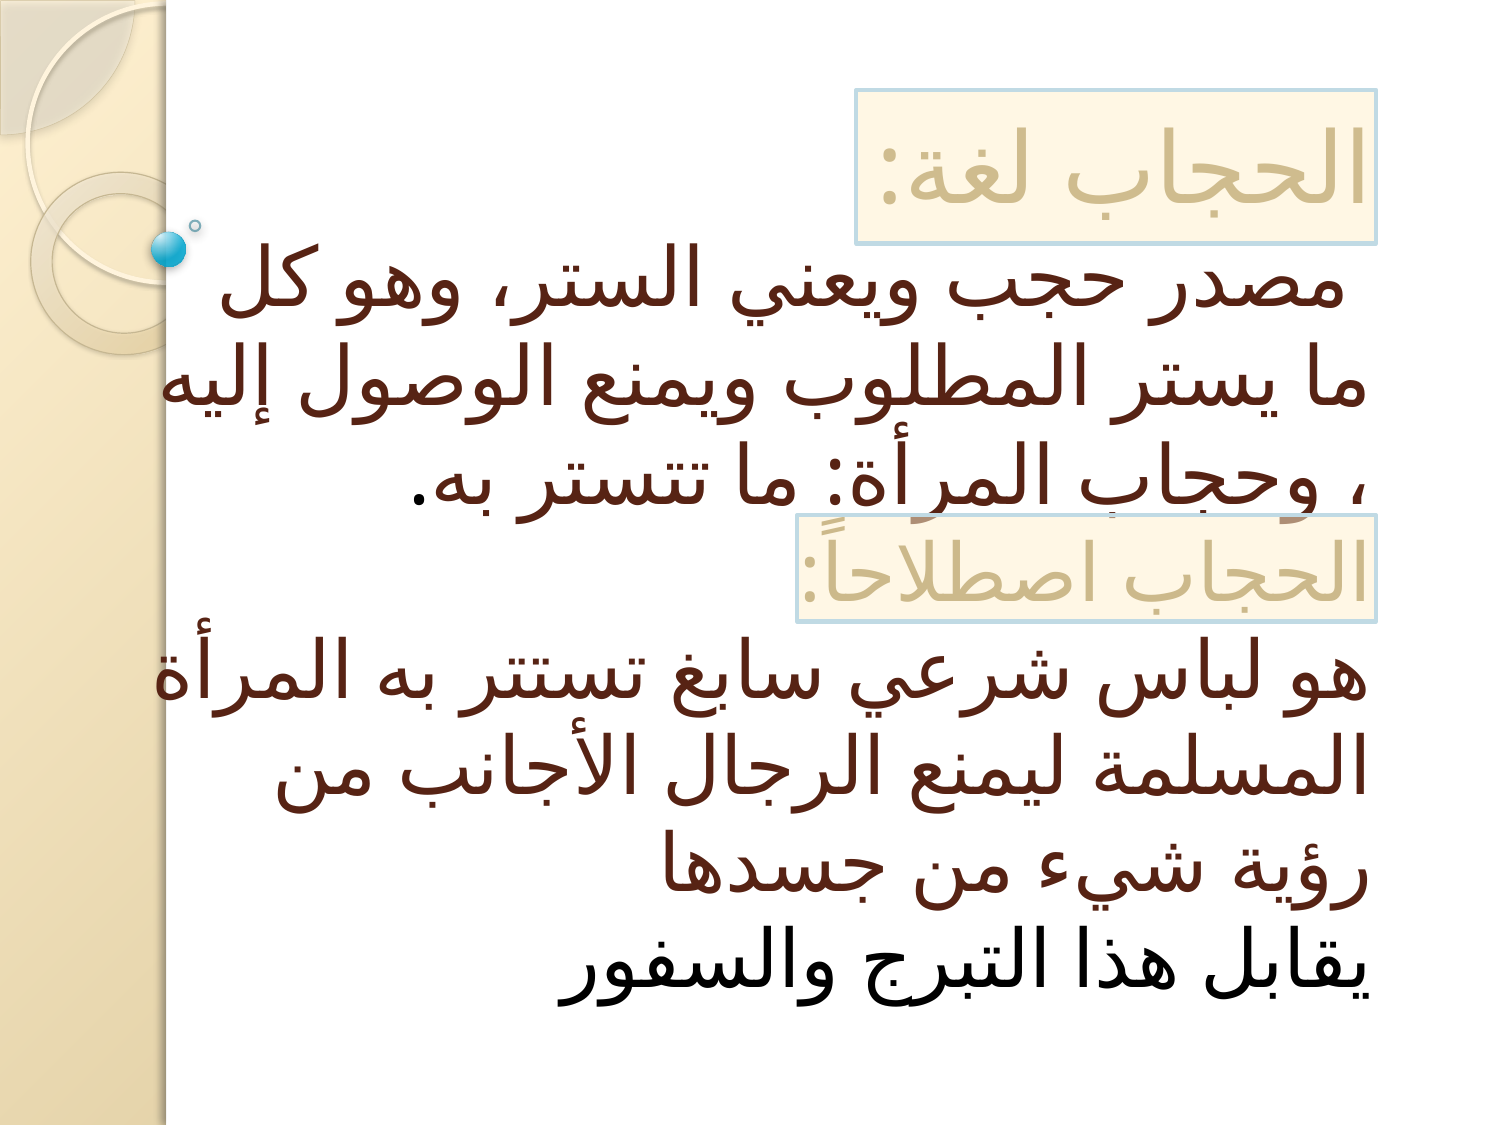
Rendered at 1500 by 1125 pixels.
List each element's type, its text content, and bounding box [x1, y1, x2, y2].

title الحجاب لغة: مصدر حجب ويعني الستر، وهو كل ما يستر المطلوب ويمنع الوصول إليه ، وحجاب المرأة: ما تتستر به. الحجاب اصطلاحاً: هو لباس شرعي سابغ تستتر به المرأة المسلمة ليمنع الرجال الأجانب من رؤية شيء من جسدها يقابل هذا التبرج والسفور [112, 78, 1388, 1012]
text_box [795, 513, 1378, 624]
text_box [854, 88, 1378, 246]
